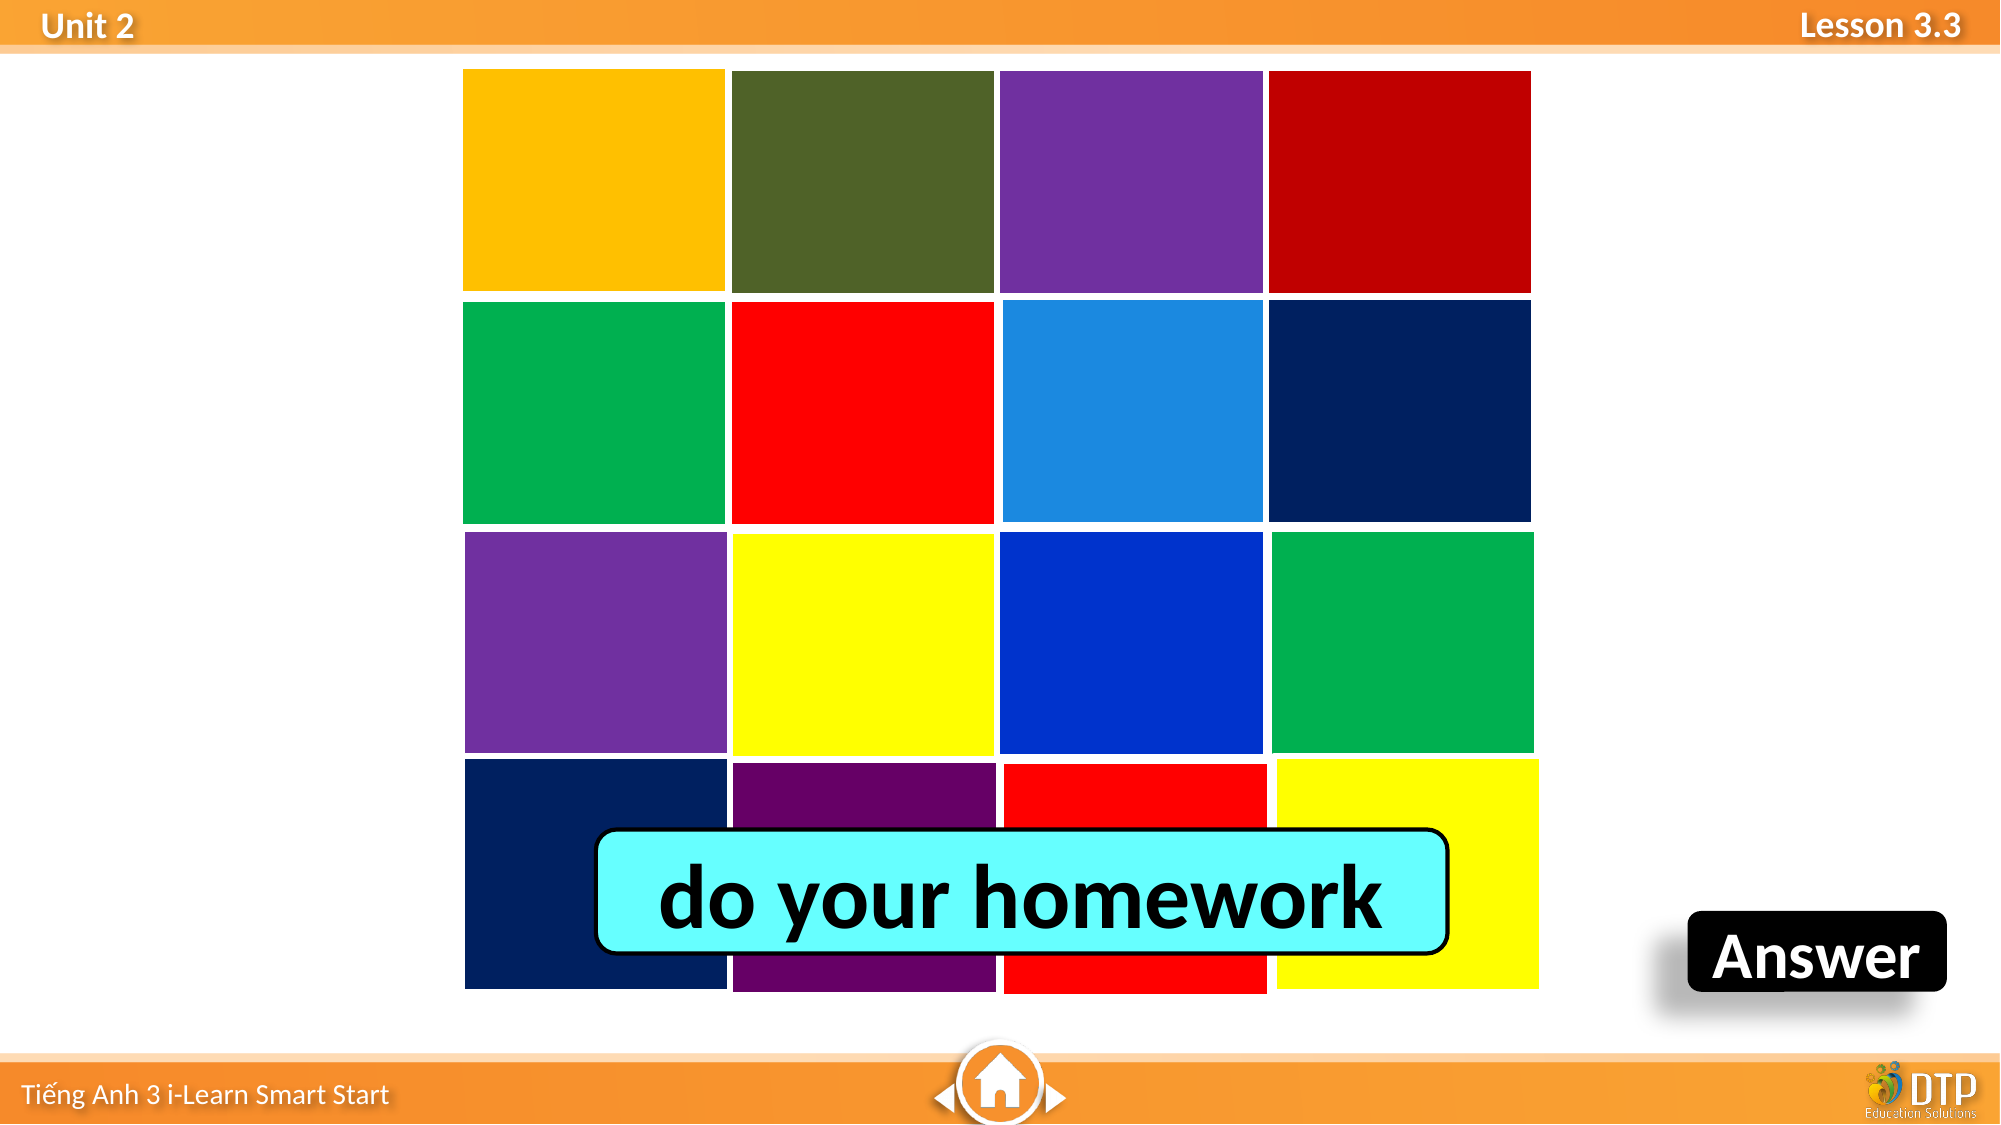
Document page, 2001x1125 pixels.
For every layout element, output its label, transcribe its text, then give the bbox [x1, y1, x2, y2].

text_box [1272, 754, 1544, 994]
text_box [1523, 294, 1536, 527]
text_box [1523, 527, 1539, 754]
text_box Answer [1685, 908, 1950, 994]
text_box [458, 296, 480, 529]
text_box [459, 754, 728, 994]
text_box [459, 527, 480, 754]
text_box [999, 978, 1272, 999]
text_box [995, 66, 1264, 90]
text_box [458, 64, 731, 296]
text_box [1264, 66, 1536, 294]
text_box [727, 66, 995, 90]
text_box [728, 978, 999, 997]
picture [0, 0, 2000, 1125]
